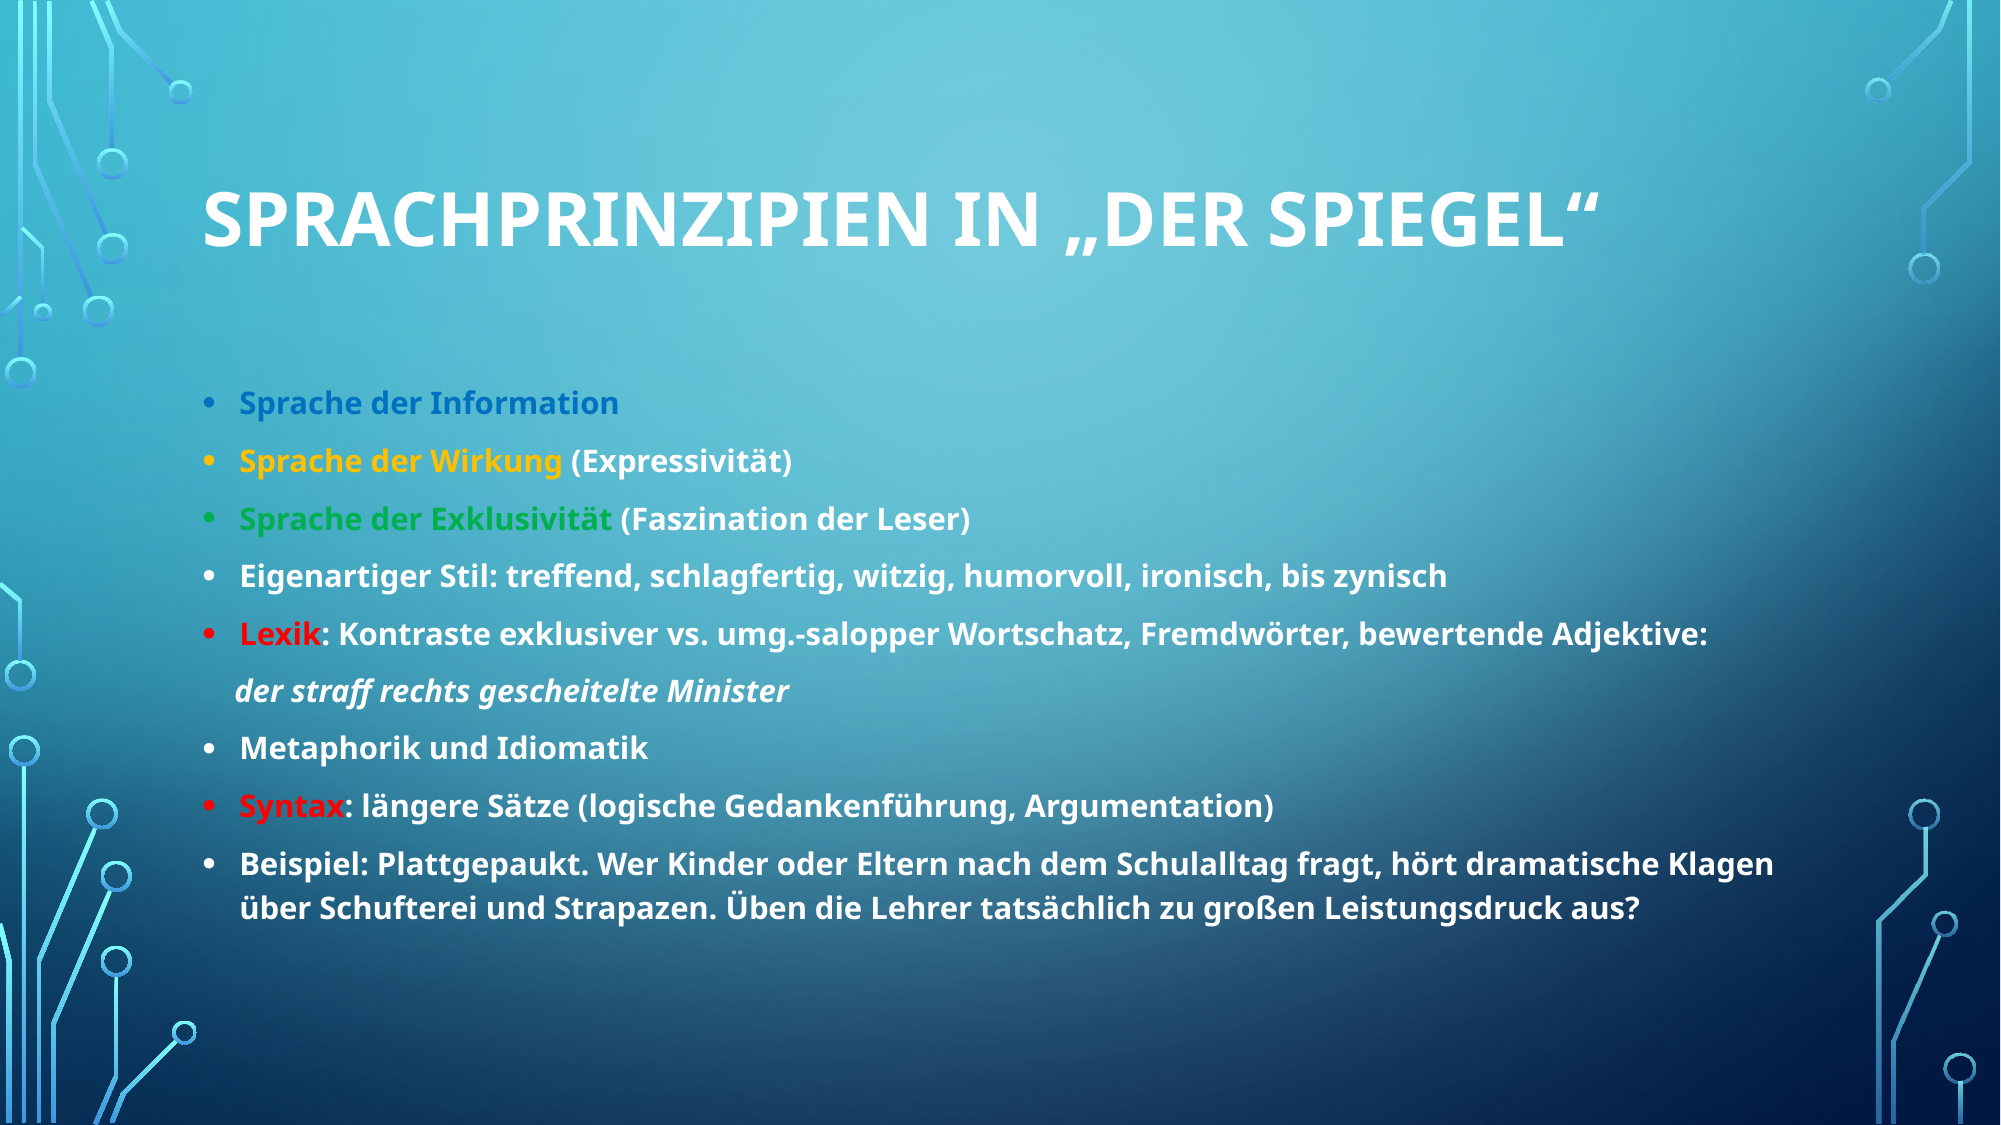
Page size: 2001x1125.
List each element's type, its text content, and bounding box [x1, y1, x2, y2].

title Sprachprinzipien in „Der Spiegel“ [187, 101, 1813, 344]
list Sprache der Information Sprache der Wirkung (Expressivität) Sprache der Exklusivität (Faszination der Leser) Eigenartiger Stil: treffend, schlagfertig, witzig, humorvoll, ironisch, bis zynisch Lexik: Kontraste exklusiver vs. umg.-salopper Wortschatz, Fremdwörter, bewertende Adjektive: der straff rechts gescheitelte Minister Metaphorik und Idiomatik Syntax: längere Sätze (logische Gedankenführung, Argumentation) Beispiel: Plattgepaukt. Wer Kinder oder Eltern nach dem Schulalltag fragt, hört dramatische Klagen über Schufterei und Strapazen. Üben die Lehrer tatsächlich zu großen Leistungsdruck aus? [187, 369, 1813, 950]
